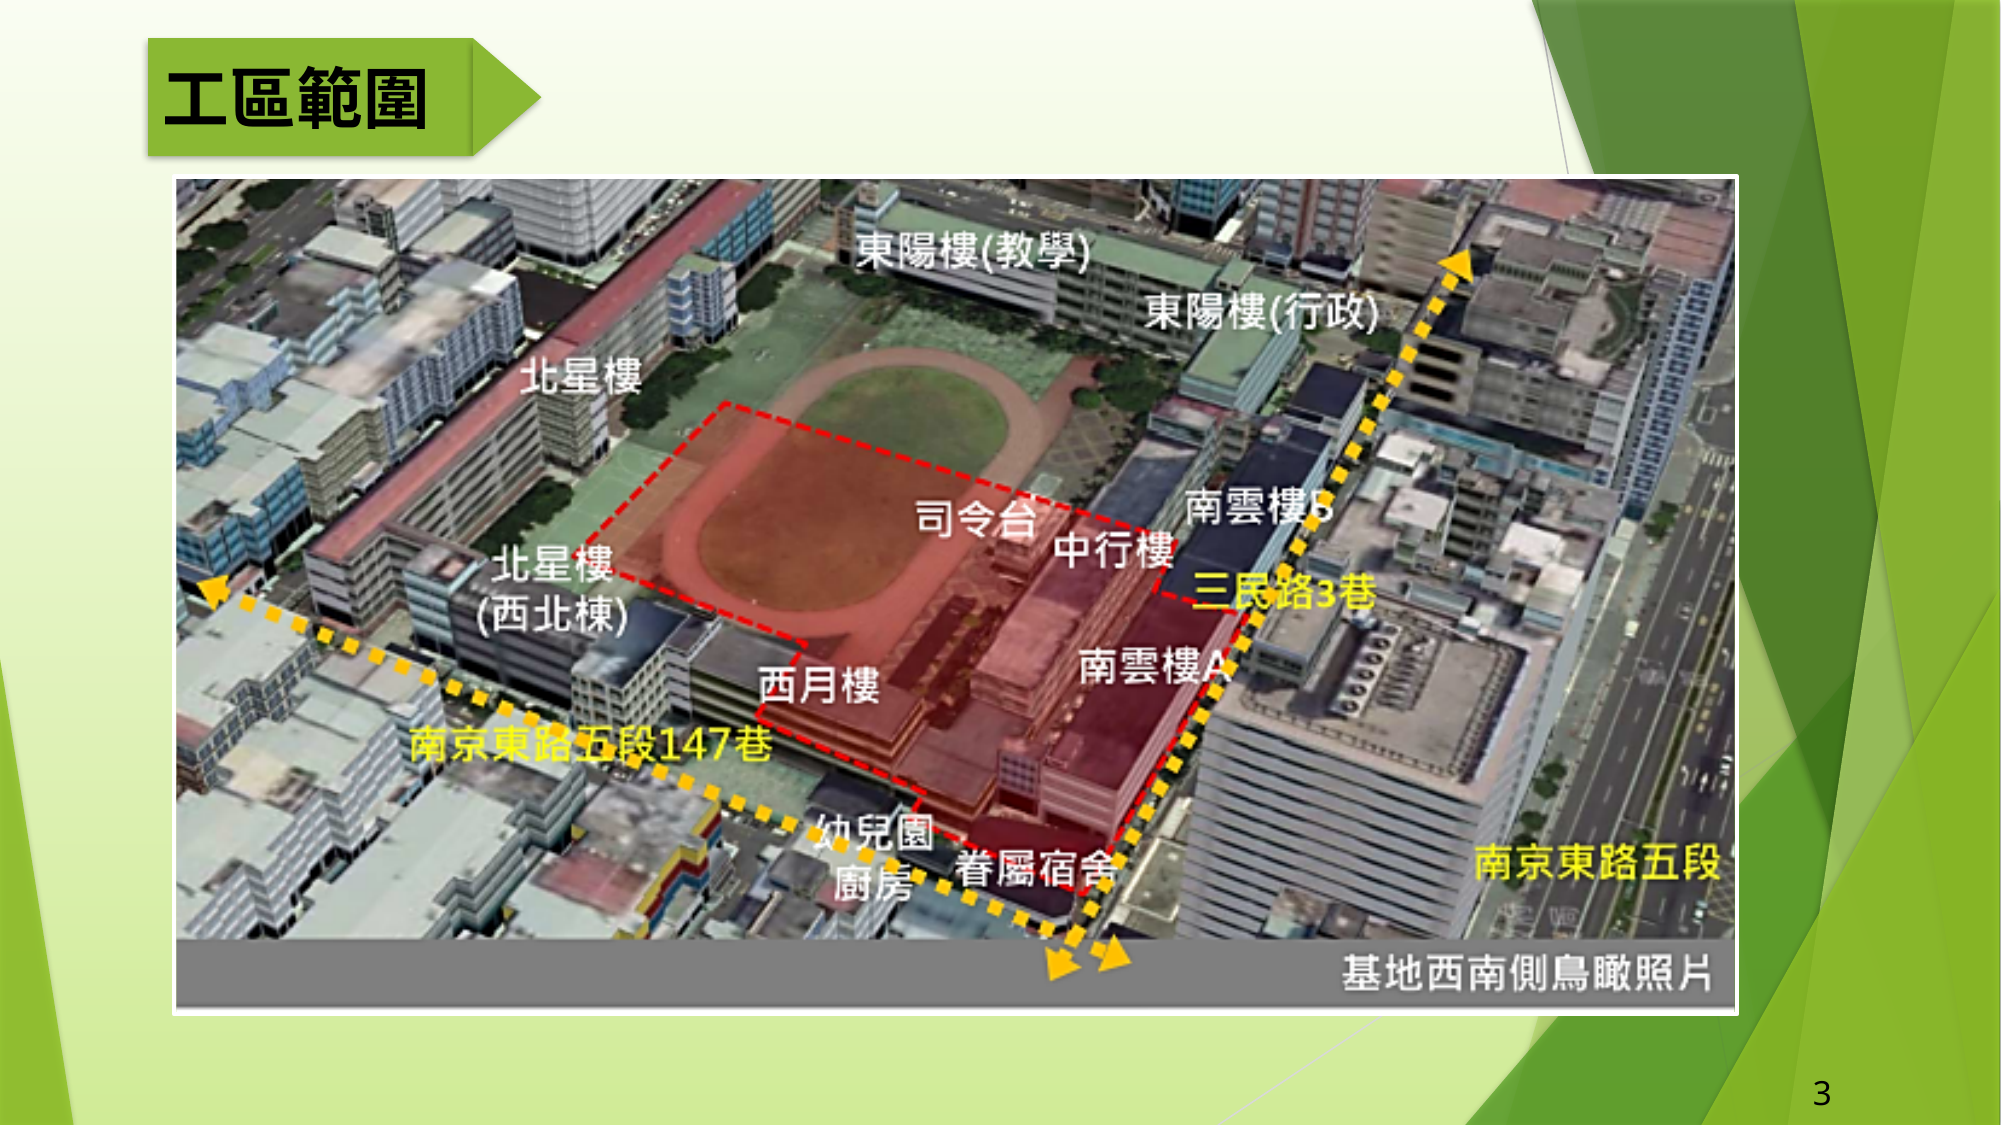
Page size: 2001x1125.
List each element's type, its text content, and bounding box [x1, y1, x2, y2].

picture [175, 178, 1736, 1013]
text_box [147, 37, 542, 157]
slide_number 3 [1734, 1064, 1847, 1125]
